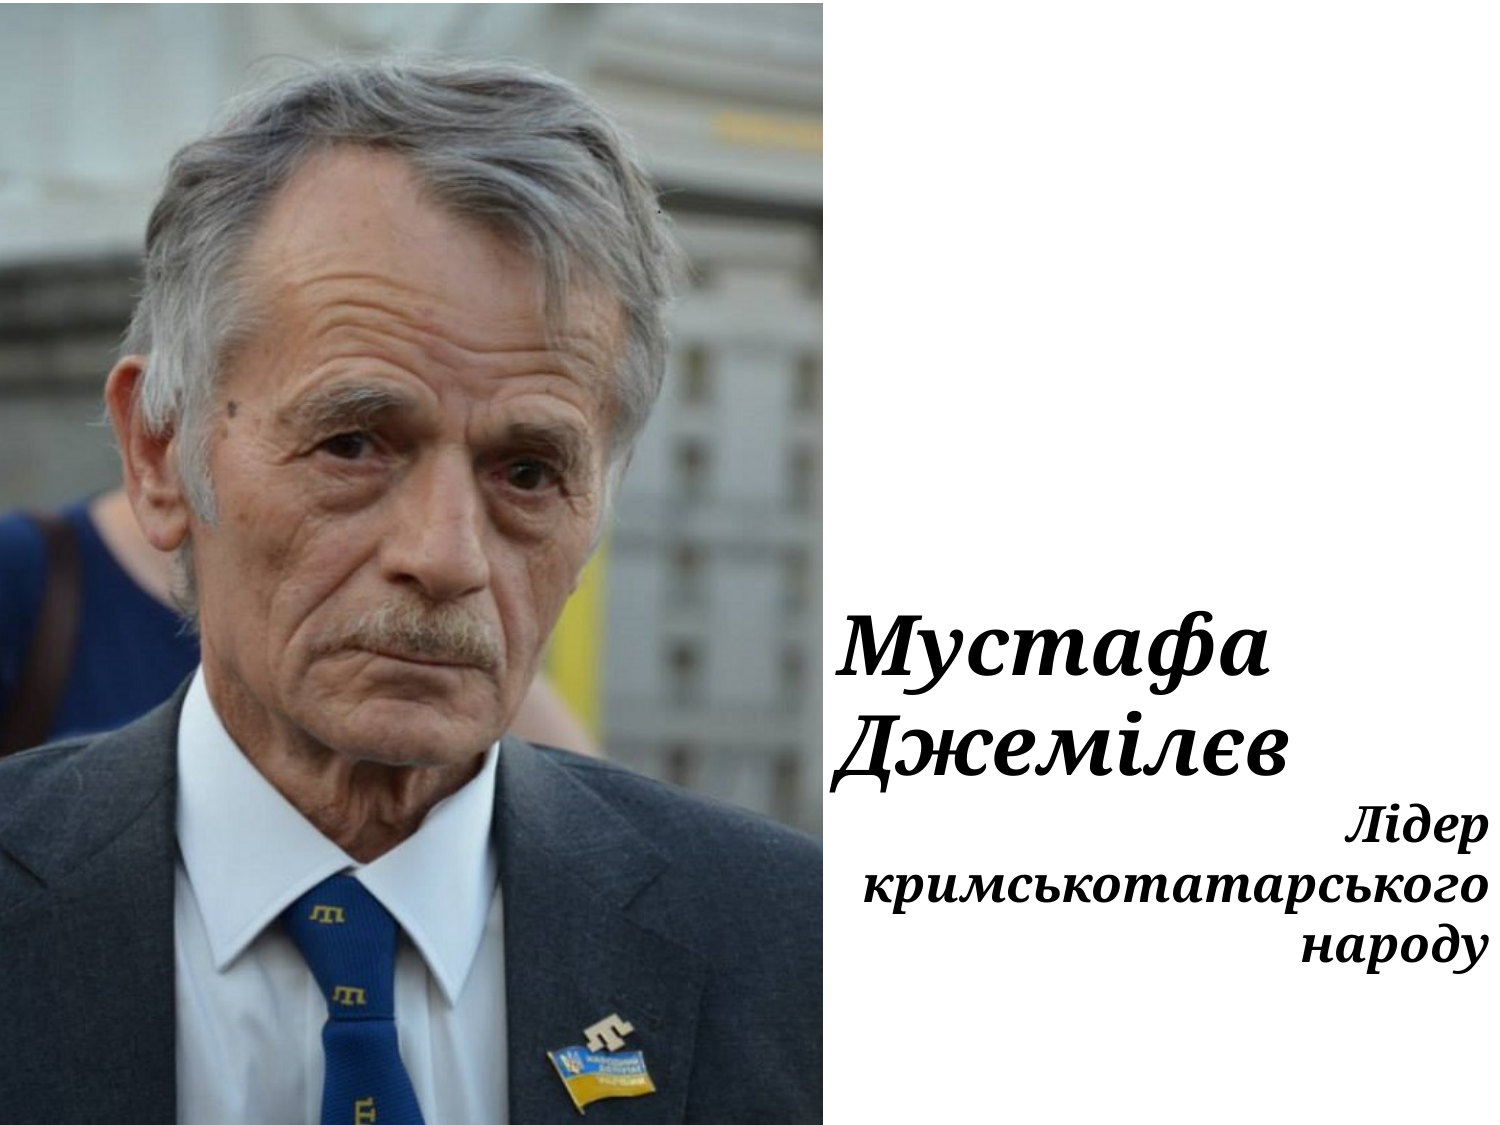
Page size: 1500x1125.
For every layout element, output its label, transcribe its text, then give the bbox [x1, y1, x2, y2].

text_box Мустафа Джемілєв Лідер кримськотатарського народу [828, 566, 1500, 980]
picture [0, 3, 824, 1125]
